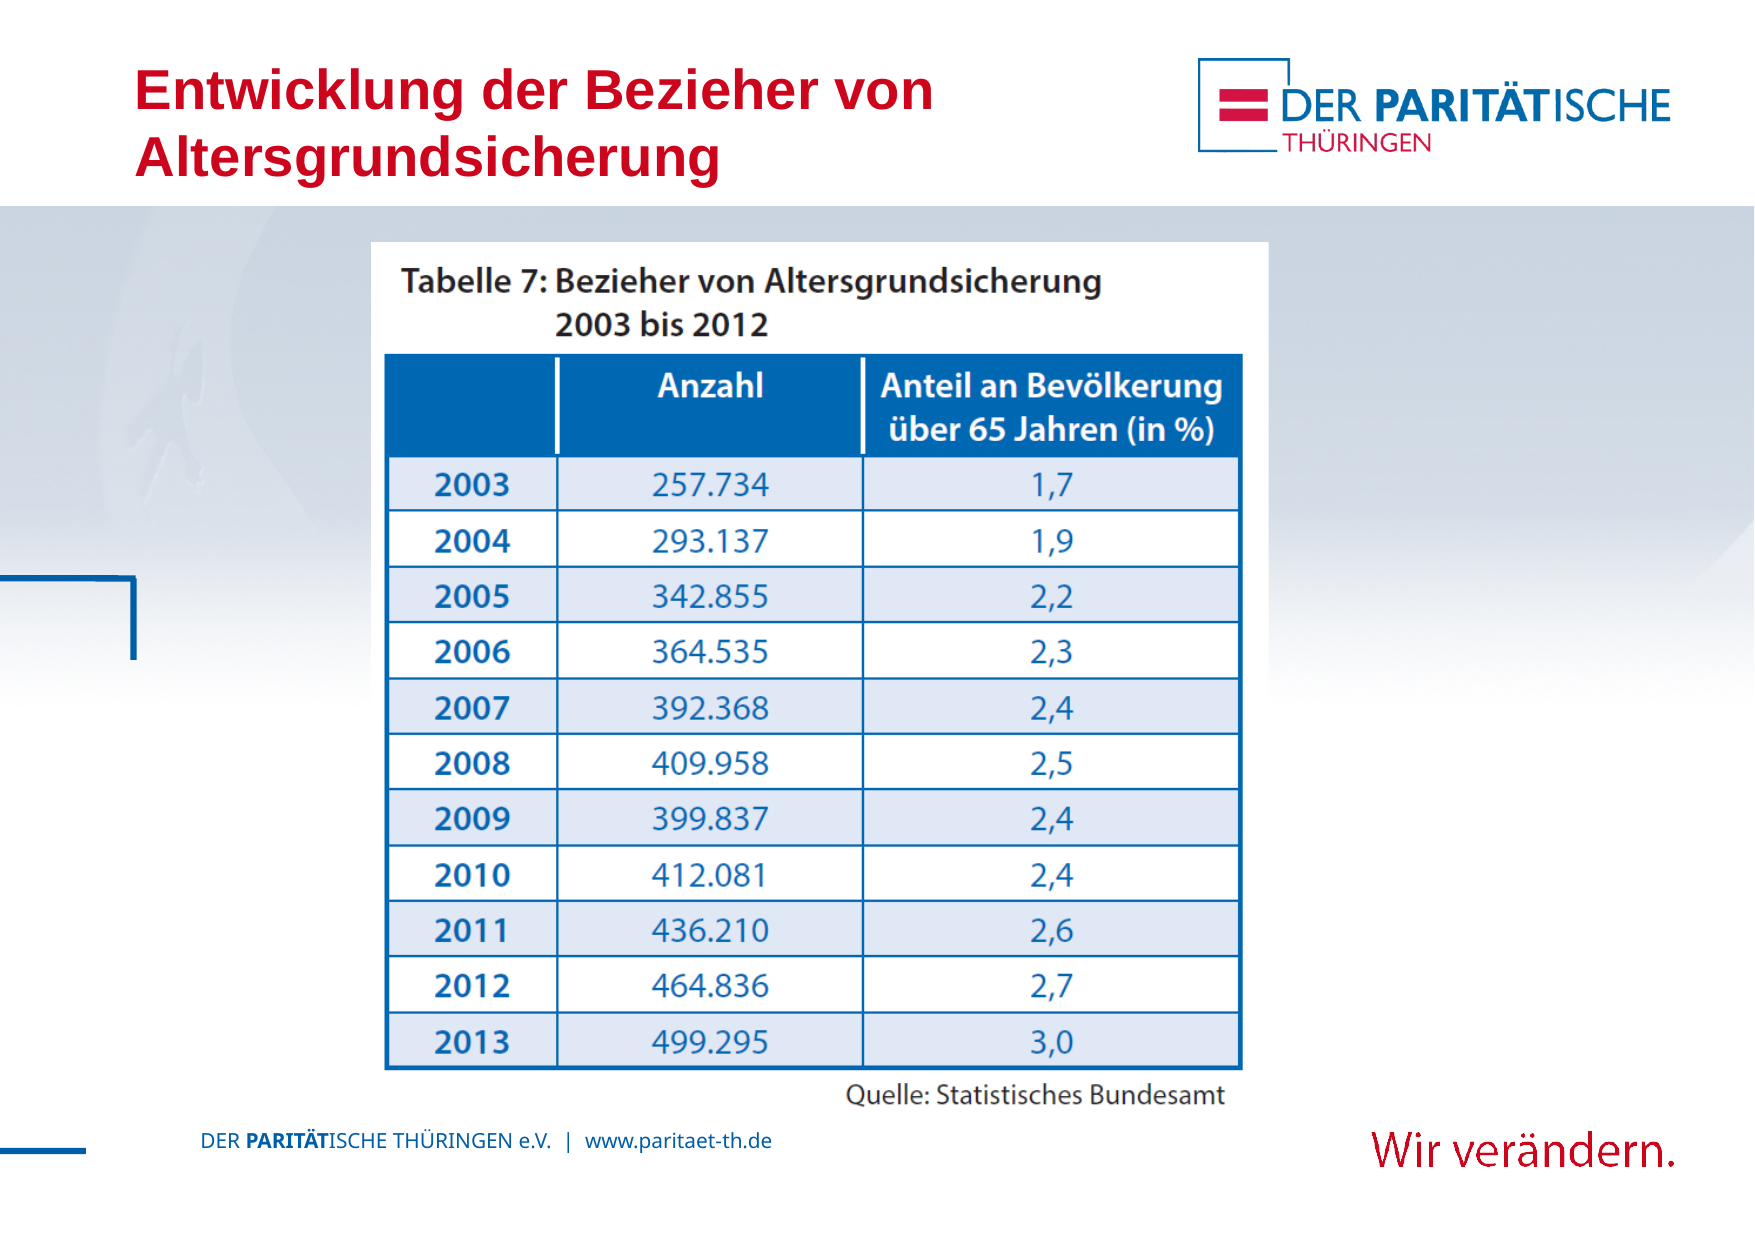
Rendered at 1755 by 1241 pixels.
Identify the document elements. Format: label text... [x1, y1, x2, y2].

title Entwicklung der Bezieher von Altersgrundsicherung [134, 53, 1192, 113]
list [370, 242, 1269, 1128]
picture [0, 206, 1755, 1241]
picture [1198, 58, 1683, 157]
footer DER PARITÄTISCHE THÜRINGEN e.V. | www.paritaet-th.de [200, 1127, 1349, 1204]
